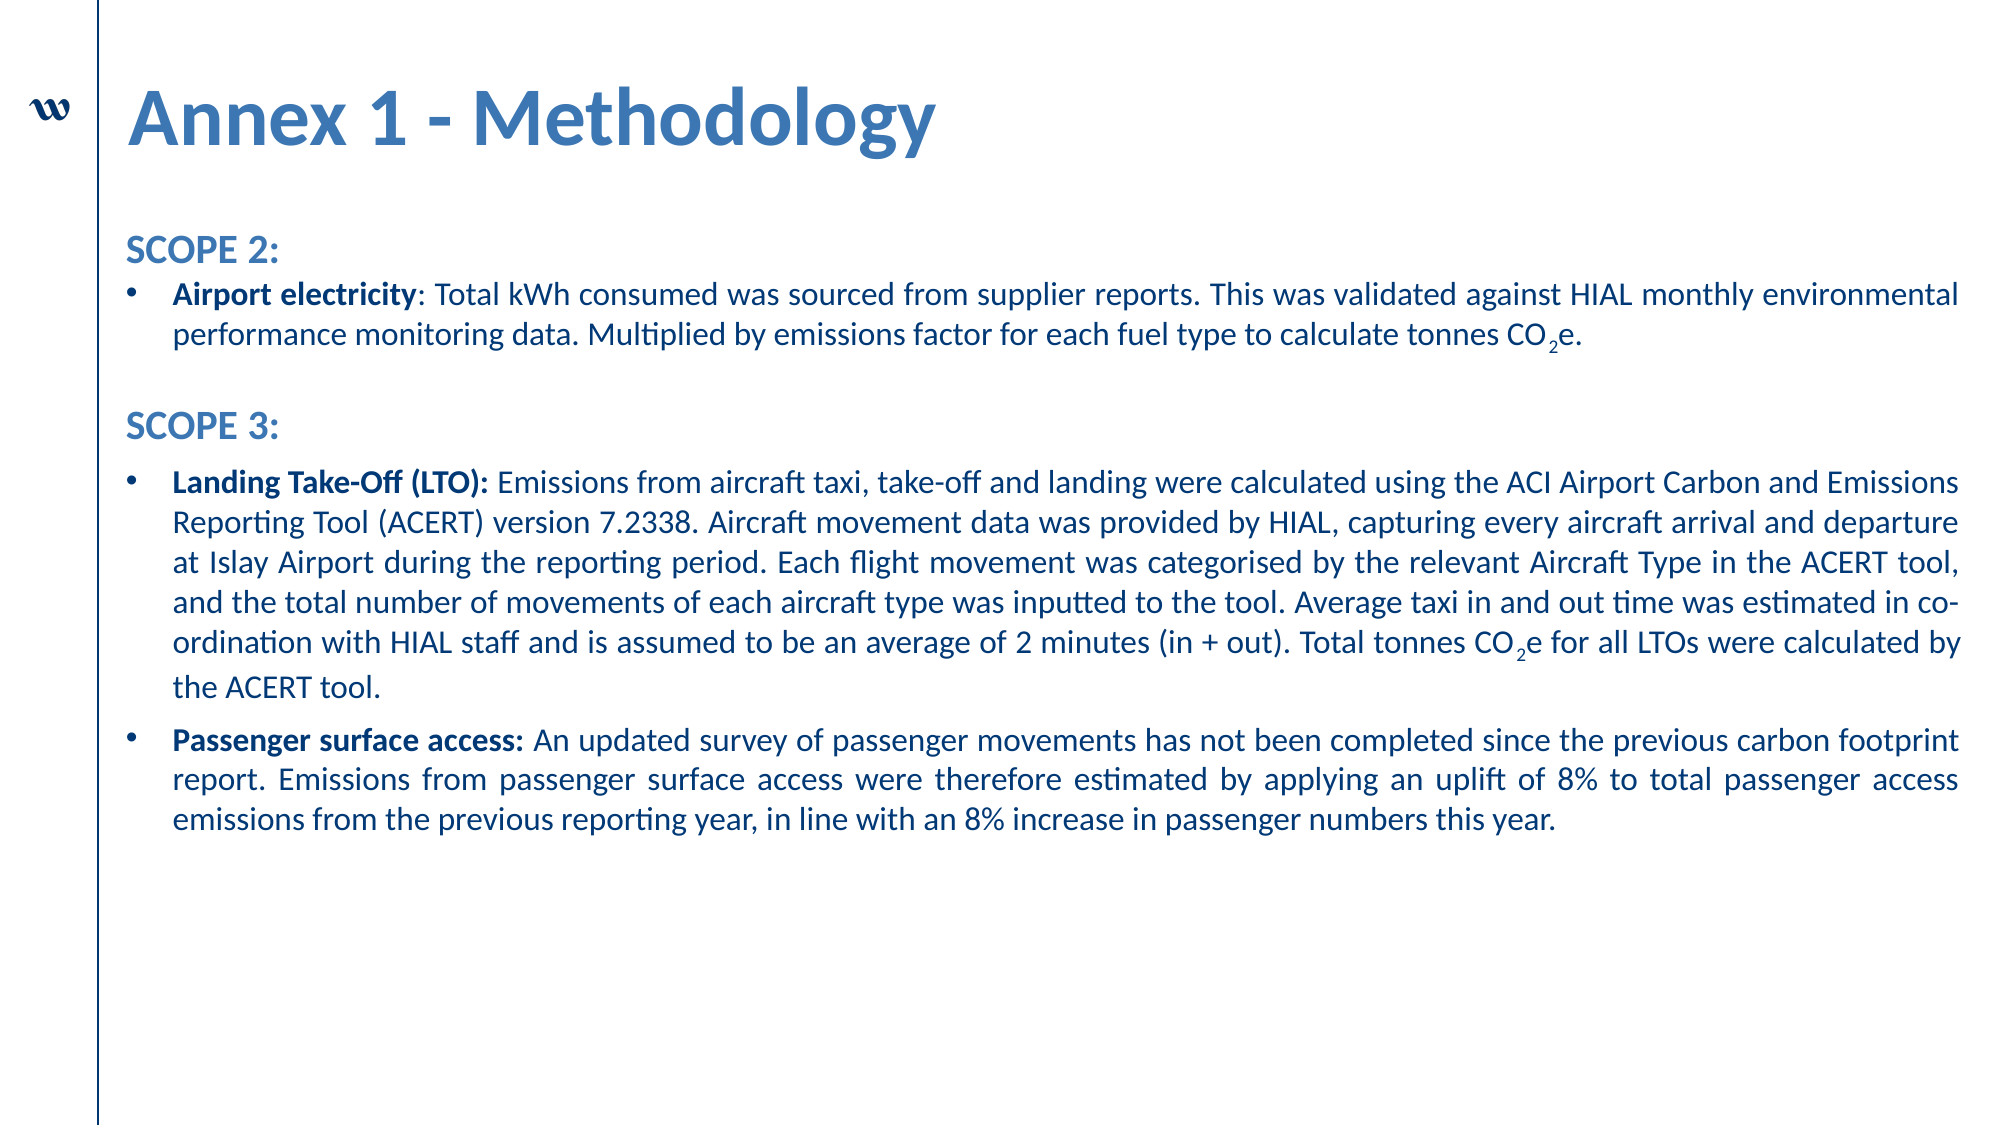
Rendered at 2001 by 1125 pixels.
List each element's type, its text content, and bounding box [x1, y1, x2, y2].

text_box SCOPE 2: Airport electricity: Total kWh consumed was sourced from supplier reports. This was validated against HIAL monthly environmental performance monitoring data. Multiplied by emissions factor for each fuel type to calculate tonnes CO2e. SCOPE 3: Landing Take-Off (LTO): Emissions from aircraft taxi, take-off and landing were calculated using the ACI Airport Carbon and Emissions Reporting Tool (ACERT) version 7.2338. Aircraft movement data was provided by HIAL, capturing every aircraft arrival and departure at Islay Airport during the reporting period. Each flight movement was categorised by the relevant Aircraft Type in the ACERT tool, and the total number of movements of each aircraft type was inputted to the tool. Average taxi in and out time was estimated in co-ordination with HIAL staff and is assumed to be an average of 2 minutes (in + out). Total tonnes CO2e for all LTOs were calculated by the ACERT tool. Passenger surface access: An updated survey of passenger movements has not been completed since the previous carbon footprint report. Emissions from passenger surface access were therefore estimated by applying an uplift of 8% to total passenger access emissions from the previous reporting year, in line with an 8% increase in passenger numbers this year. [111, 174, 1977, 1017]
picture [23, 93, 77, 127]
title Annex 1 - Methodology [128, 73, 1928, 174]
